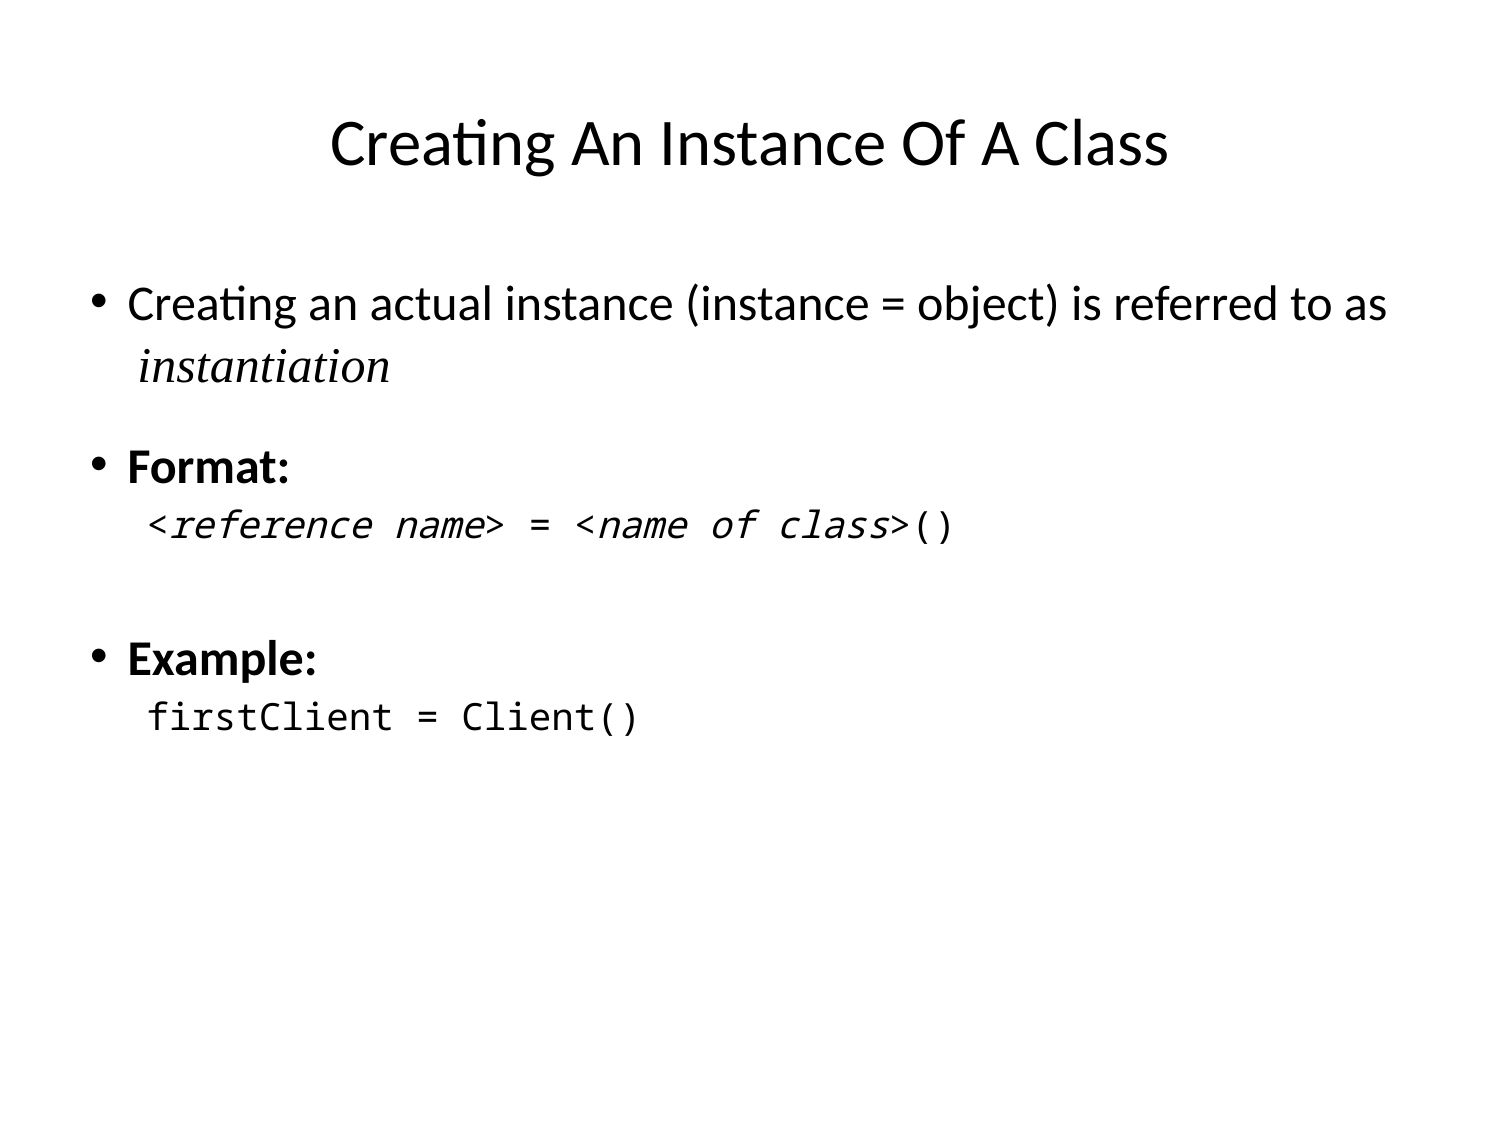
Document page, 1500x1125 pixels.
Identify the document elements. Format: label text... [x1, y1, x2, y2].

text_box instantiation [137, 324, 440, 425]
list Creating an actual instance (instance = object) is referred to as Format: <reference name> = <name of class>() Example: firstClient = Client() [75, 262, 1425, 1005]
title Creating An Instance Of A Class [75, 45, 1425, 233]
